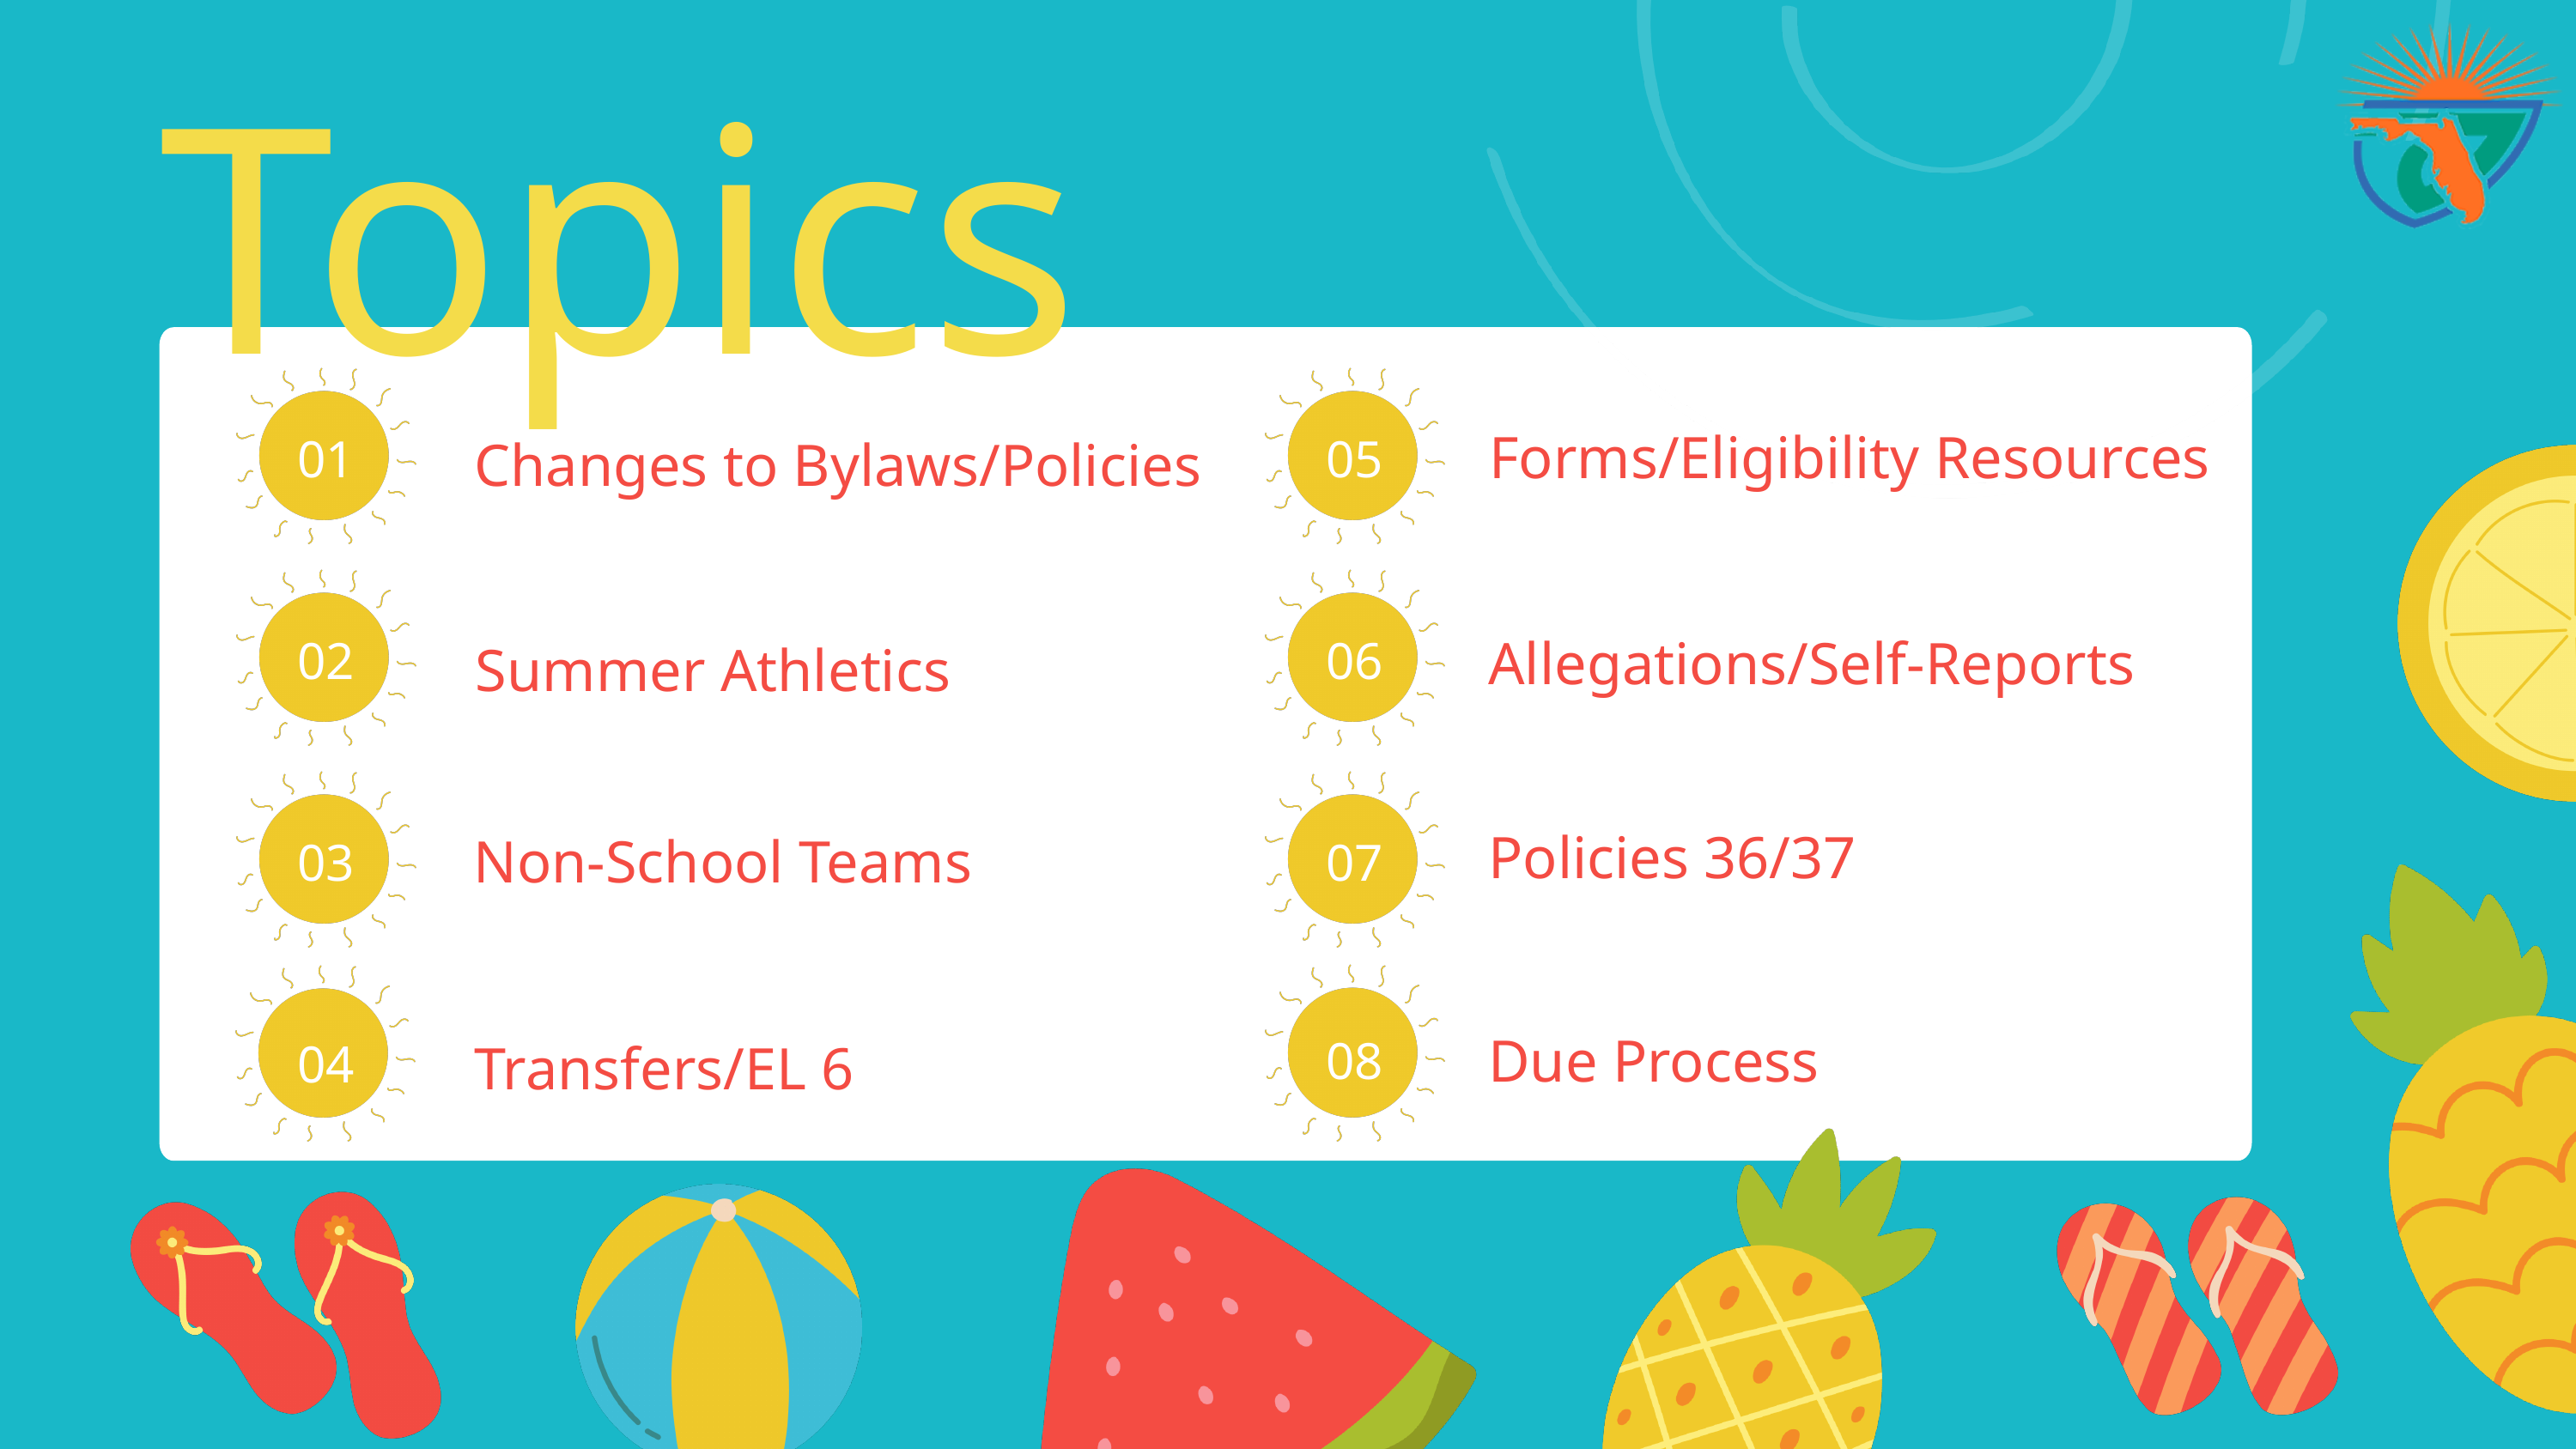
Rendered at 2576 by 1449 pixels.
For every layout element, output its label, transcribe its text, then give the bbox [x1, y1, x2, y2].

picture [236, 770, 416, 948]
text_box Topics [159, 0, 1440, 324]
picture [106, 965, 495, 1449]
picture [1265, 770, 1445, 948]
picture [1265, 964, 1445, 1142]
picture [1265, 0, 2576, 1449]
picture [1561, 1125, 2020, 1449]
picture [236, 569, 416, 746]
picture [868, 1152, 1509, 1449]
picture [575, 1183, 862, 1449]
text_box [159, 326, 2252, 1161]
picture [1265, 569, 1445, 746]
picture [236, 367, 416, 544]
